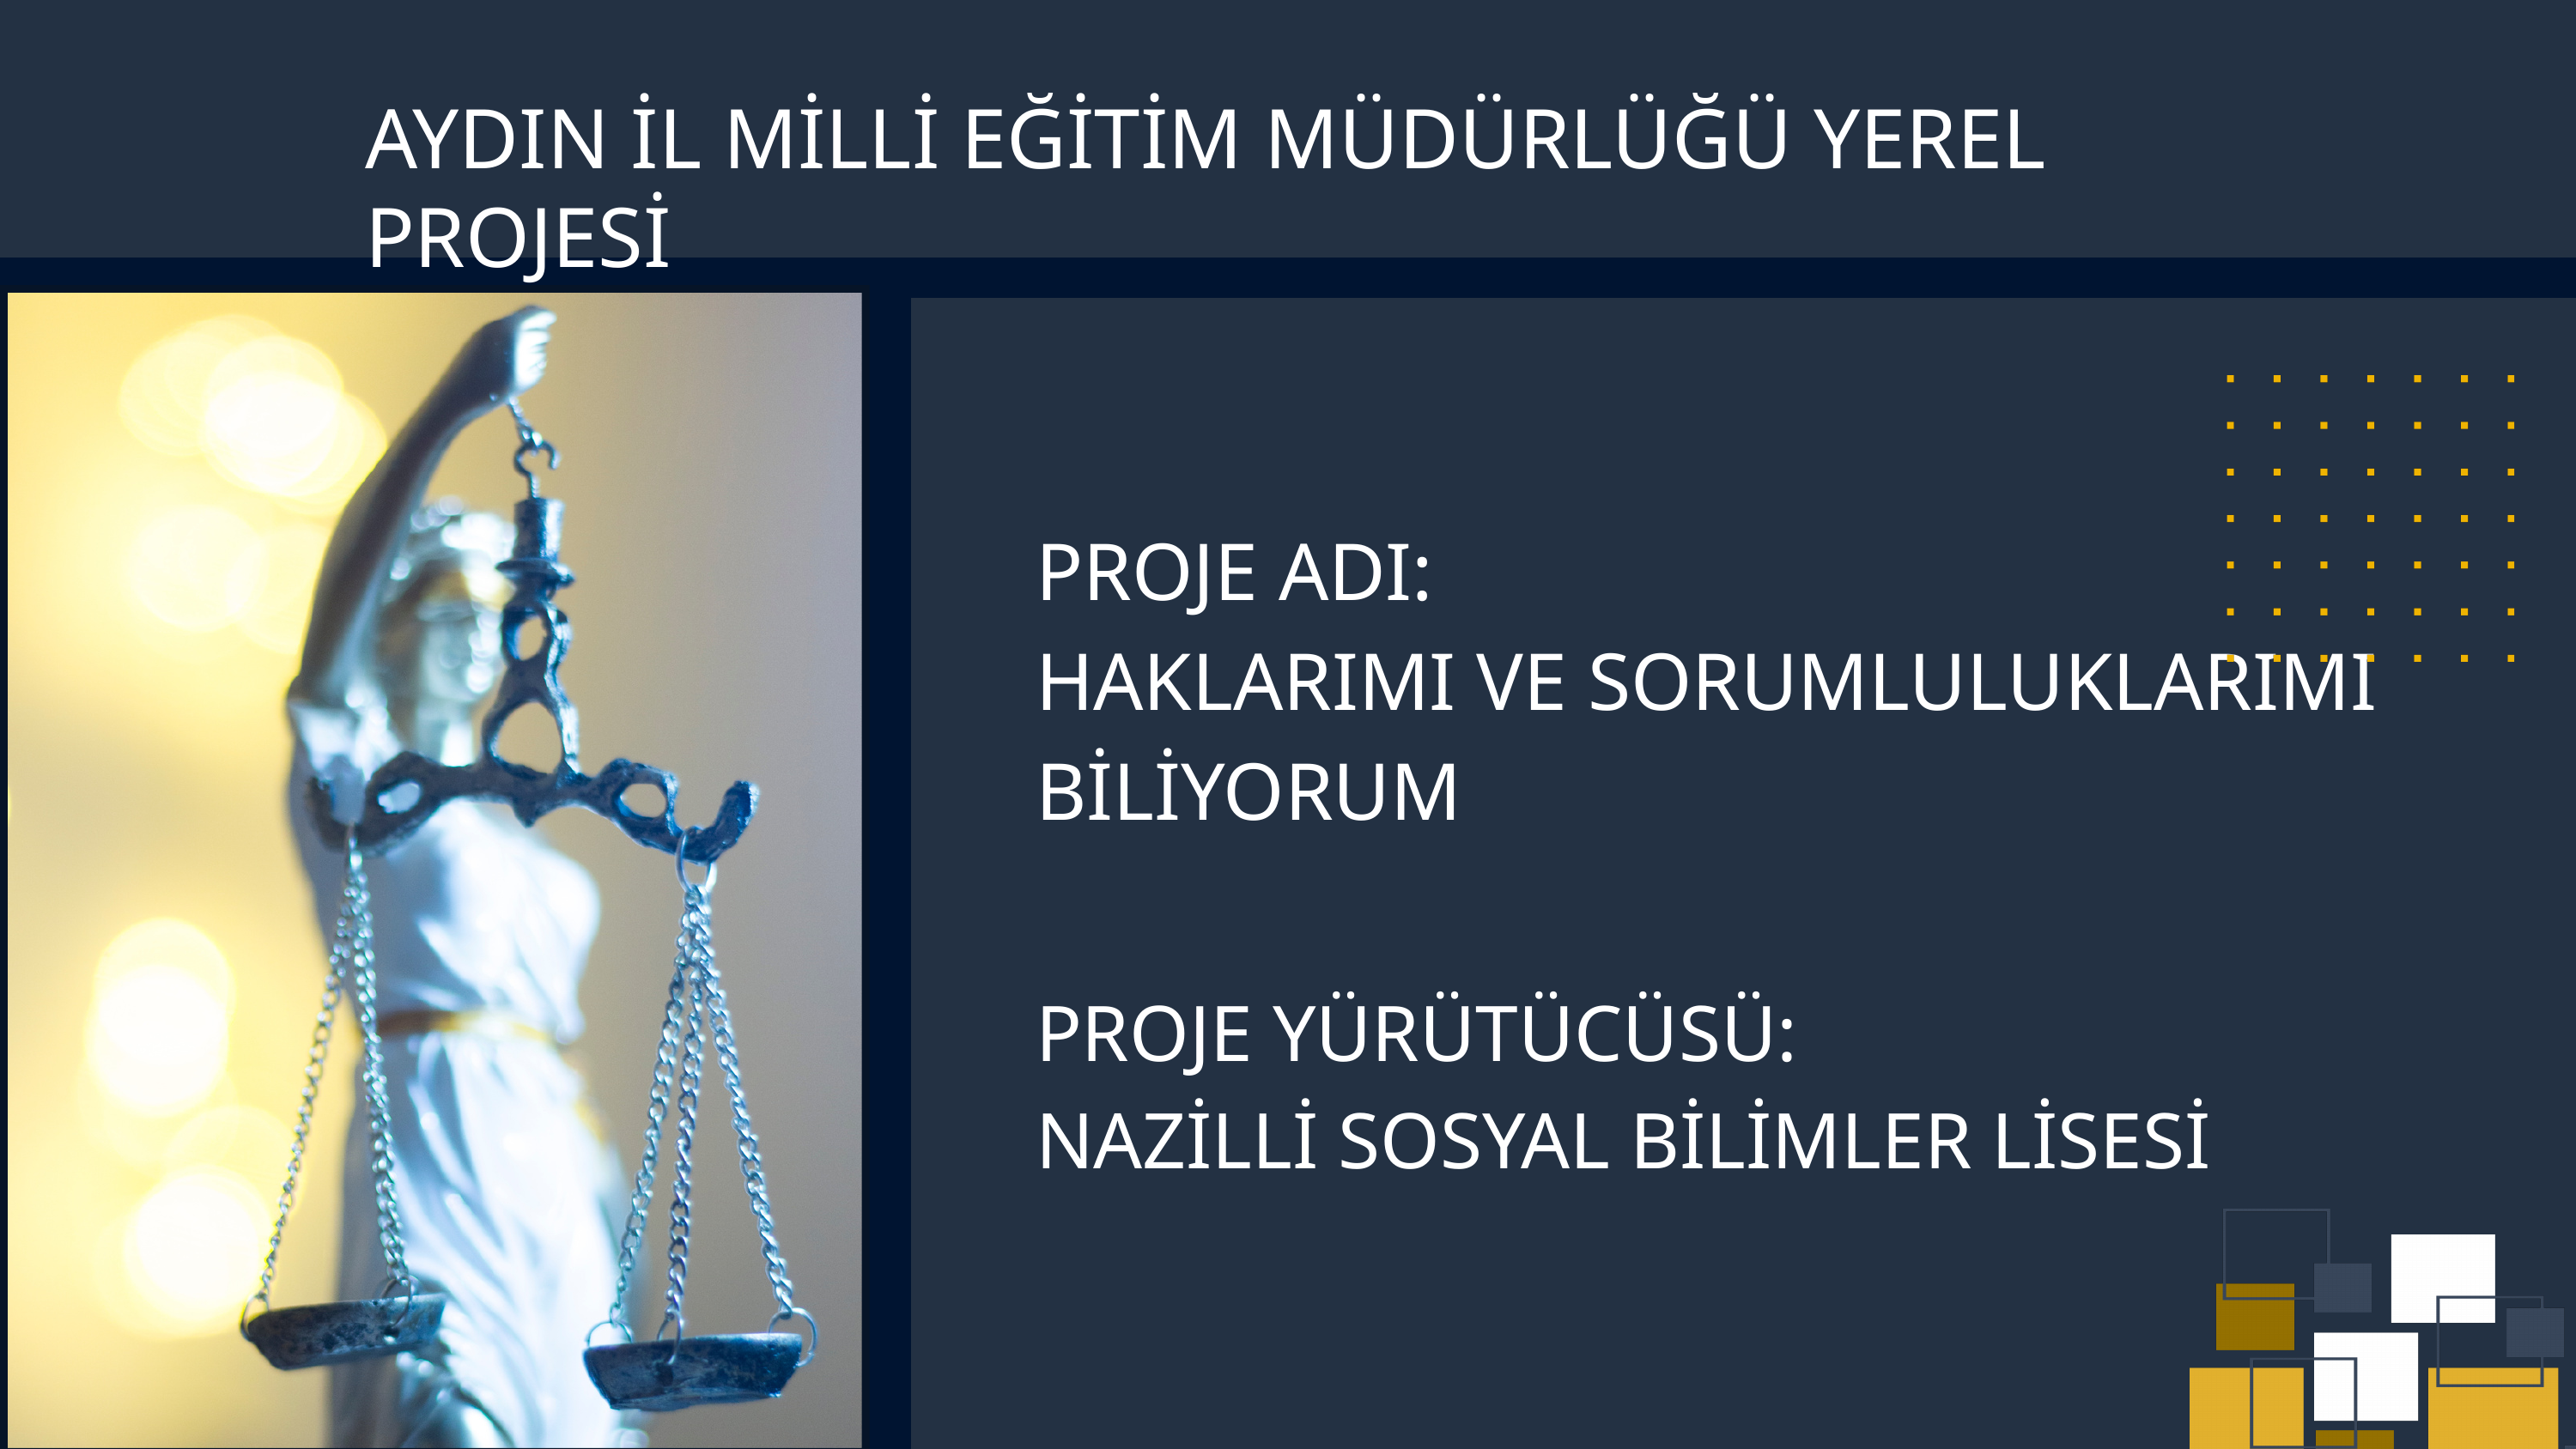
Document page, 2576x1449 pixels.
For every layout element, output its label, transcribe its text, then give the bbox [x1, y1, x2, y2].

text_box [910, 297, 2576, 1449]
text_box AYDIN İL MİLLİ EĞİTİM MÜDÜRLÜĞÜ YEREL PROJESİ [365, 267, 2270, 284]
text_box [0, 284, 870, 1449]
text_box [0, 0, 2576, 258]
